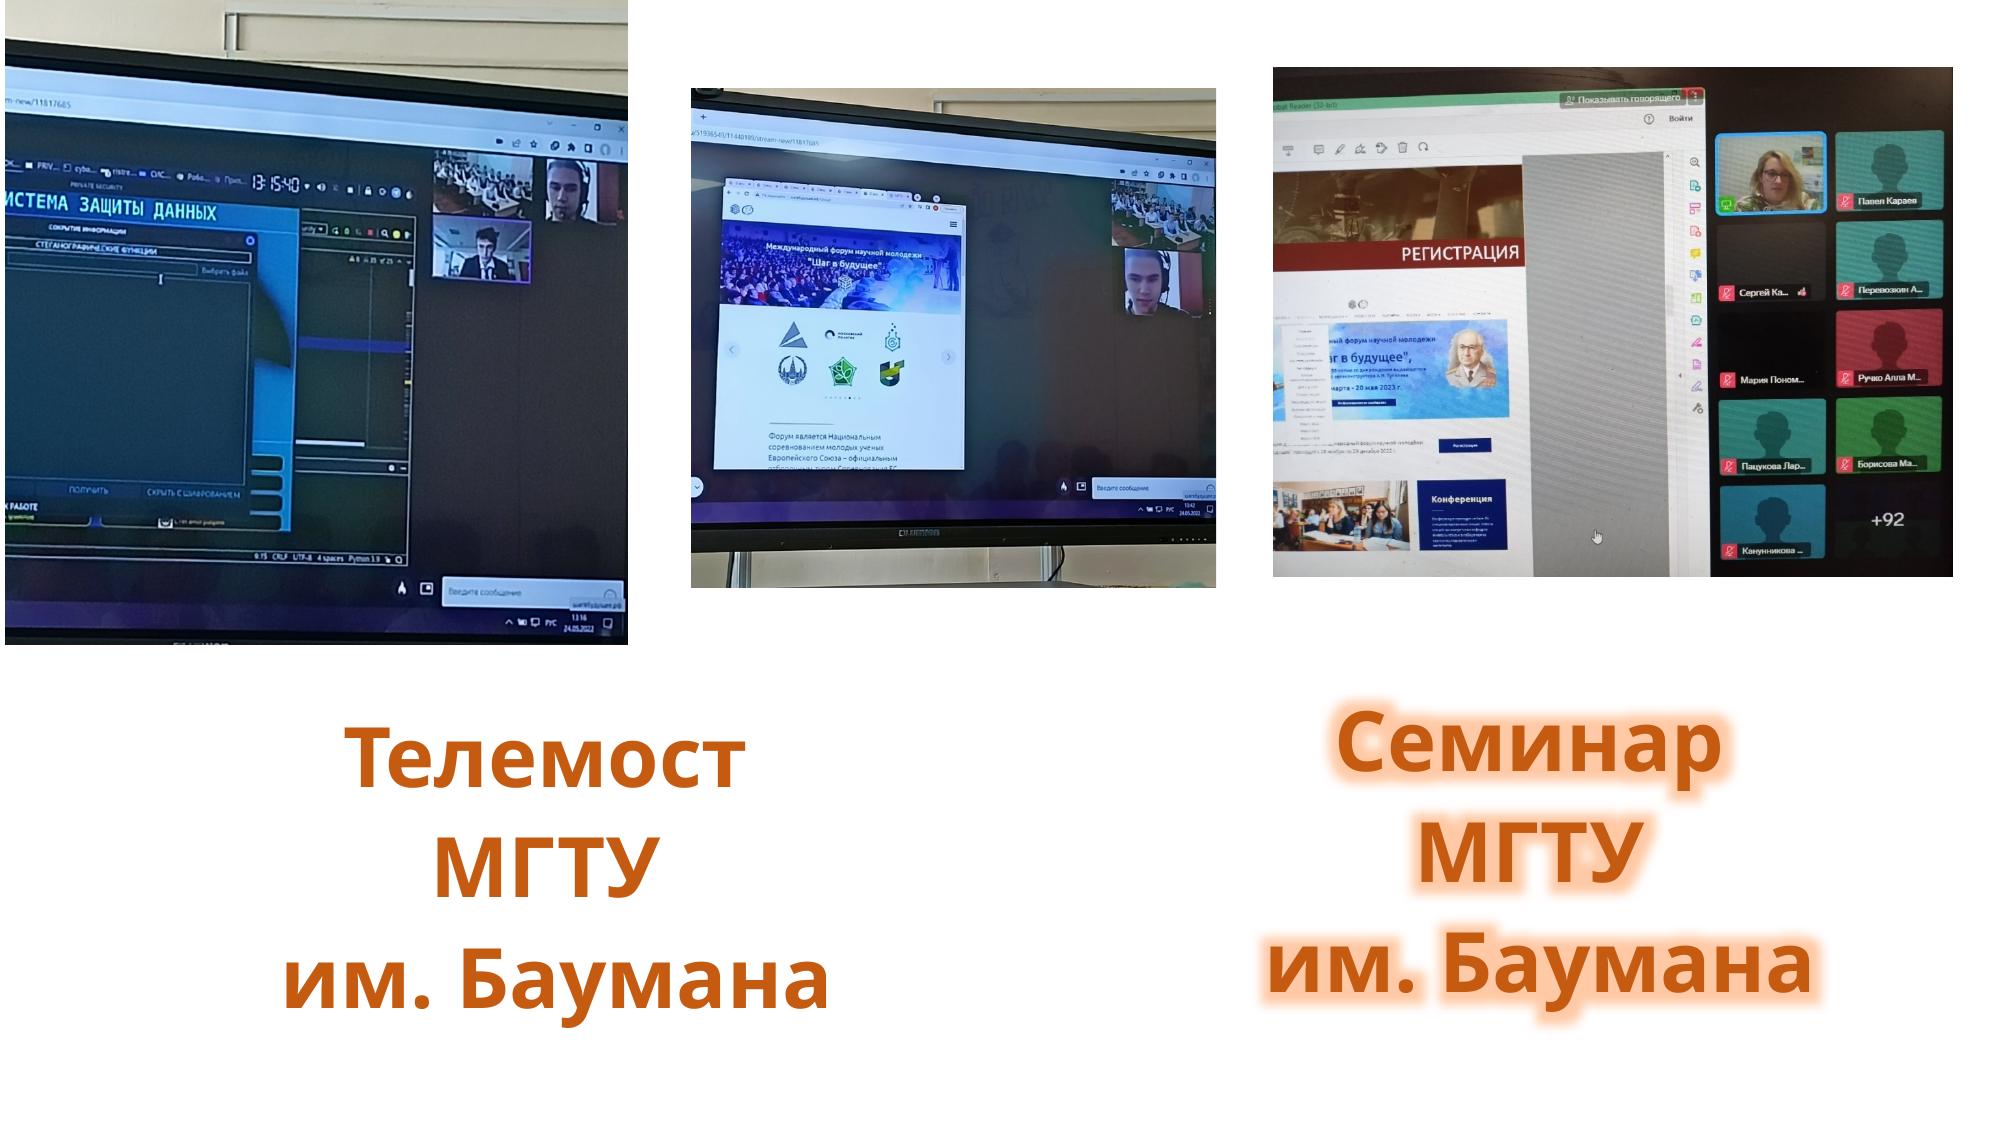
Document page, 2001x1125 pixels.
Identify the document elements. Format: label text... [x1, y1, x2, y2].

picture [685, 88, 1217, 588]
subtitle Телемост МГТУ им. Баумана [143, 707, 970, 1064]
picture [0, 0, 628, 645]
picture [1273, 67, 1953, 577]
text_box Семинар МГТУ им. Баумана [1127, 692, 1953, 1048]
